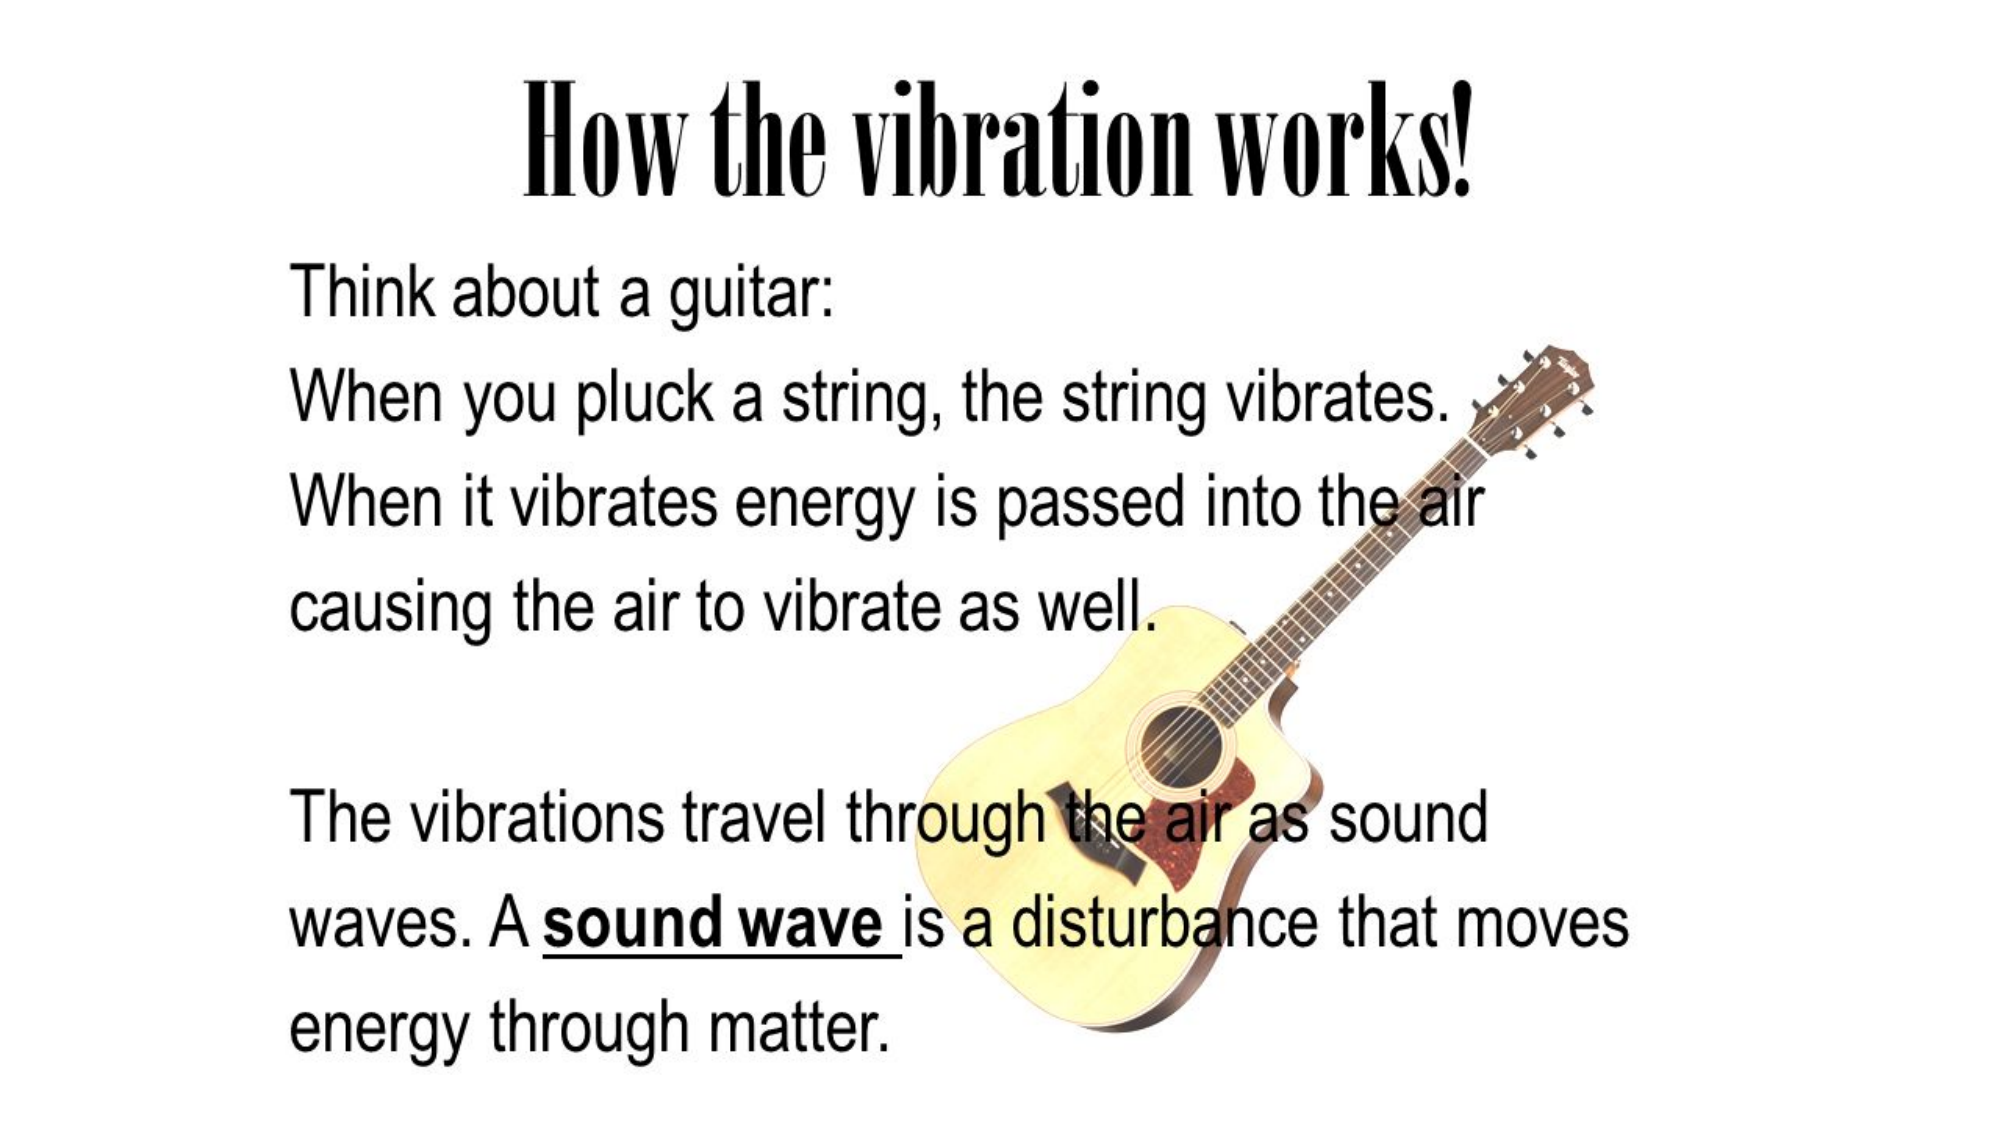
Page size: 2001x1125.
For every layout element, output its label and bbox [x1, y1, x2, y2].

picture [249, 0, 1750, 1125]
